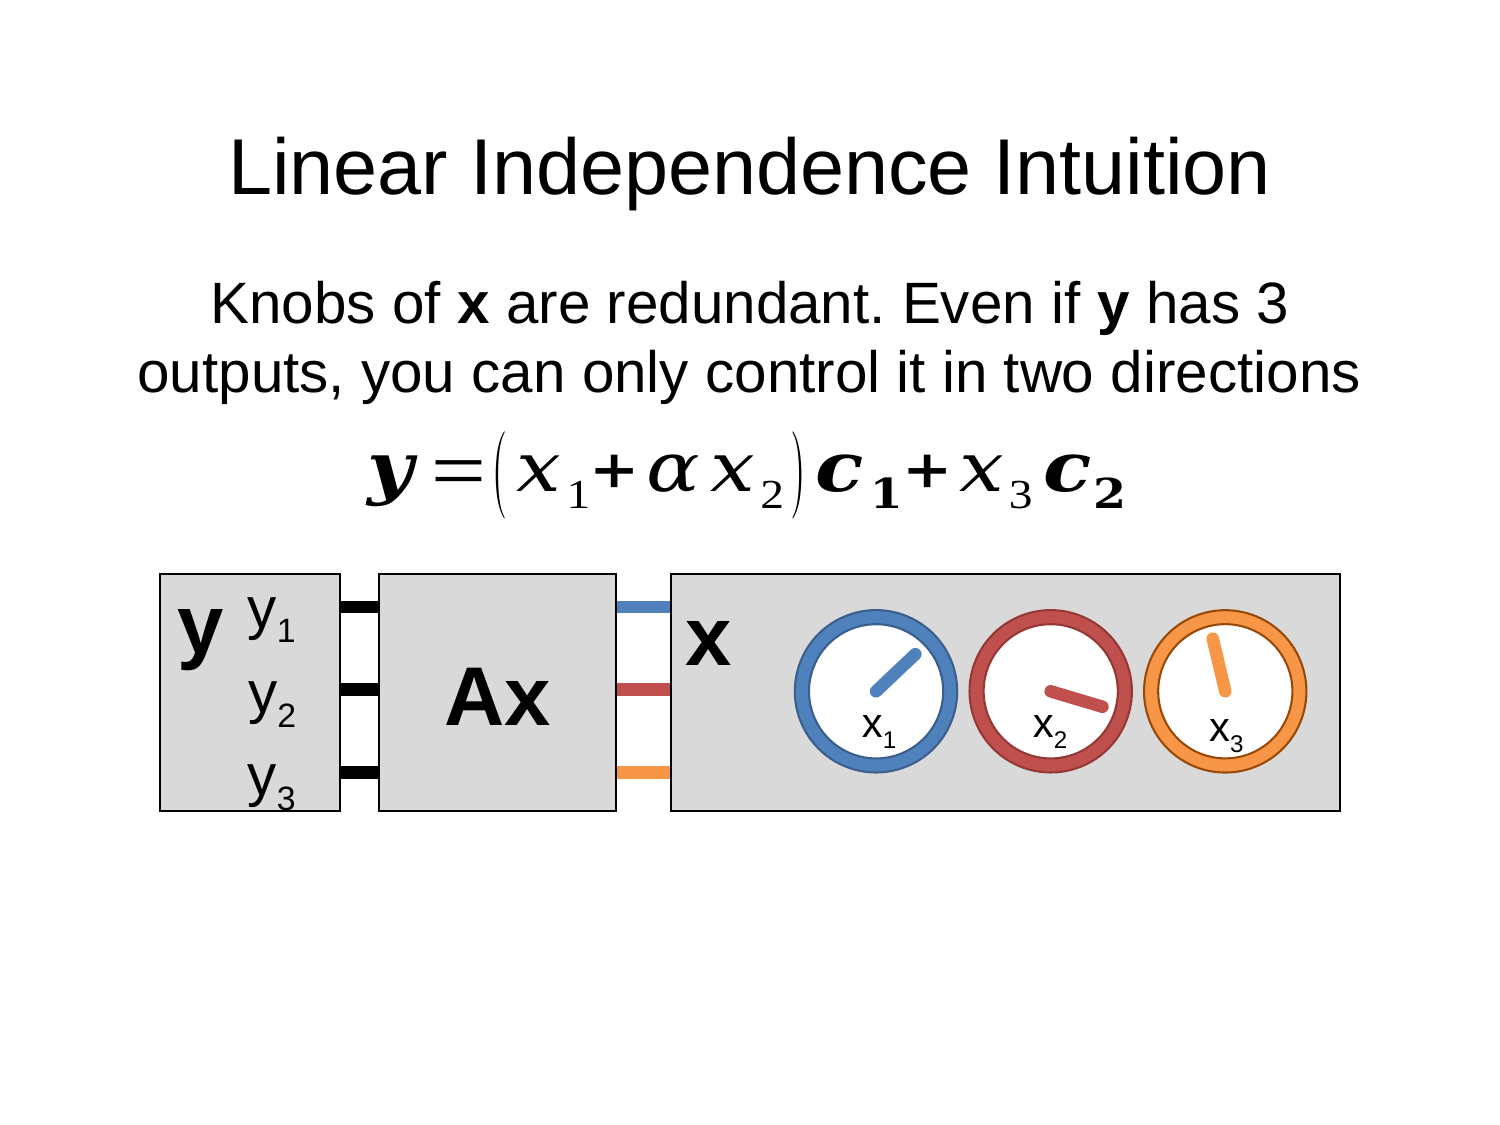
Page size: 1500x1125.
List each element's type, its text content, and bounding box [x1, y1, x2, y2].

text_box Knobs of x are redundant. Even if y has 3 outputs, you can only control it in two directions [103, 257, 1397, 412]
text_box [159, 562, 1340, 816]
title Linear Independence Intuition [103, 59, 1397, 257]
